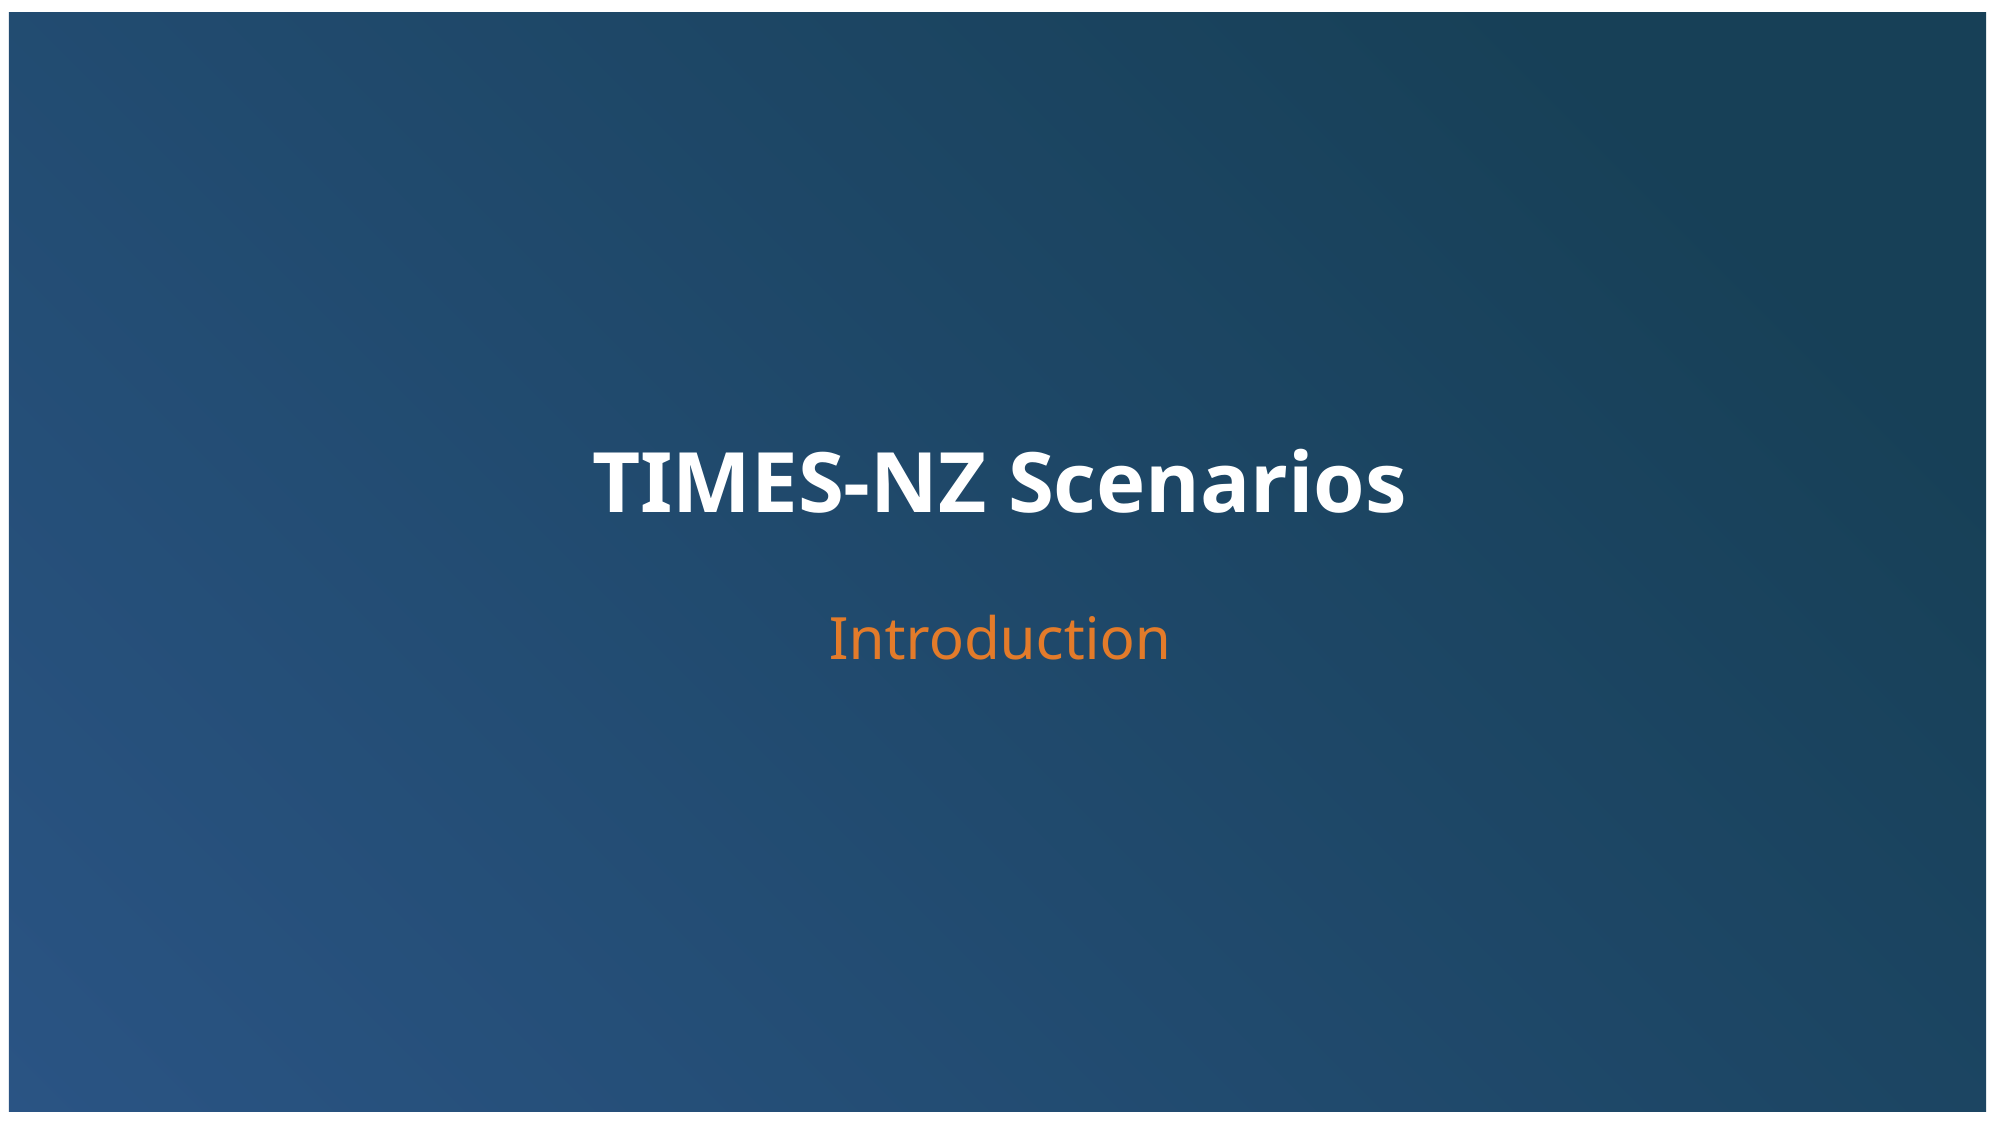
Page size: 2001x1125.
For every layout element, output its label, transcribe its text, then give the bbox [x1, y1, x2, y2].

text_box TIMES-NZ Scenarios [249, 385, 1750, 587]
text_box Introduction [249, 601, 1750, 740]
